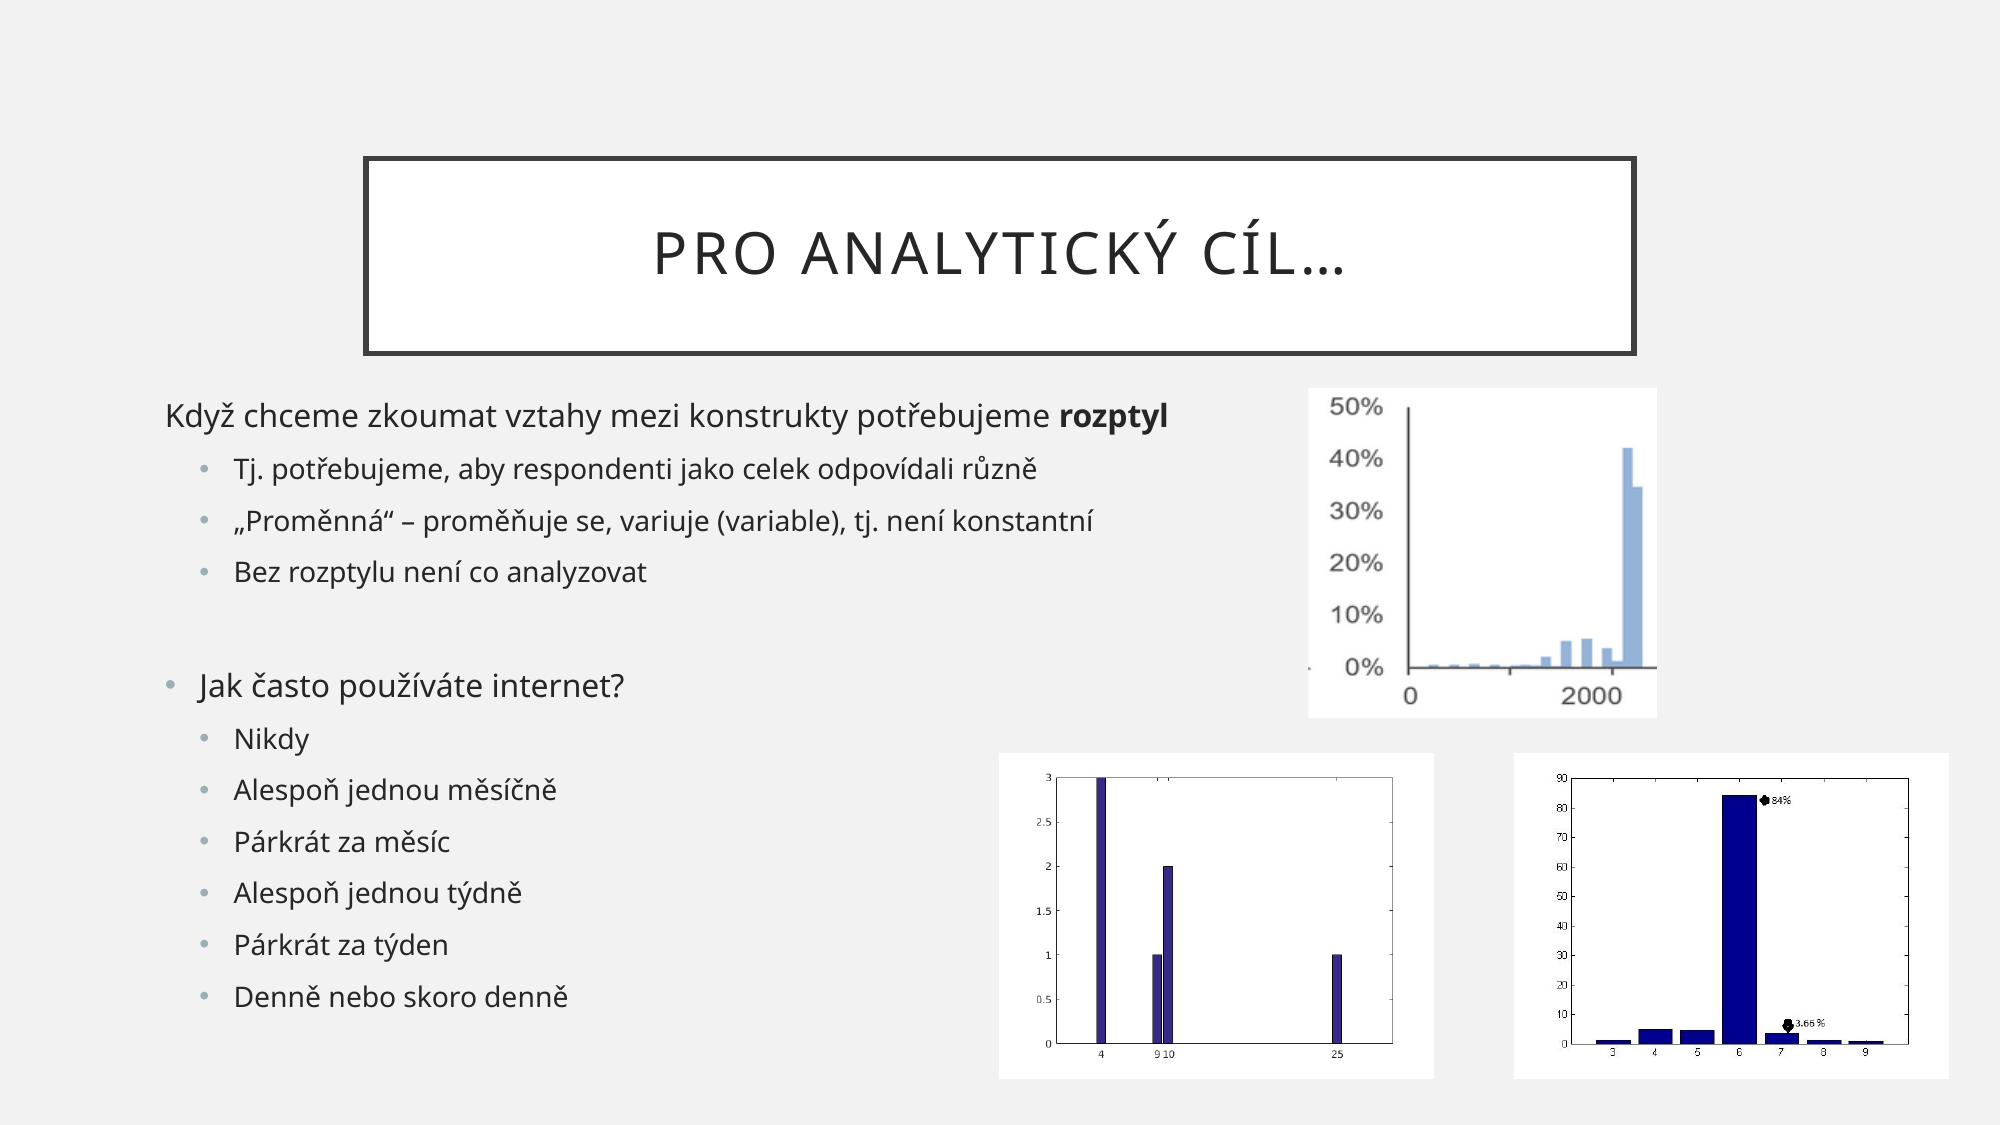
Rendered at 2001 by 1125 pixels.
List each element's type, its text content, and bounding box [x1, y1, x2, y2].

list Když chceme zkoumat vztahy mezi konstrukty potřebujeme rozptyl Tj. potřebujeme, aby respondenti jako celek odpovídali různě „Proměnná“ – proměňuje se, variuje (variable), tj. není konstantní Bez rozptylu není co analyzovat Jak často používáte internet? Nikdy Alespoň jednou měsíčně Párkrát za měsíc Alespoň jednou týdně Párkrát za týden Denně nebo skoro denně [149, 388, 1850, 1024]
picture [1513, 753, 1949, 1079]
picture [999, 753, 1434, 1079]
title Pro analytický cíl… [363, 156, 1637, 356]
picture [1308, 388, 1657, 719]
